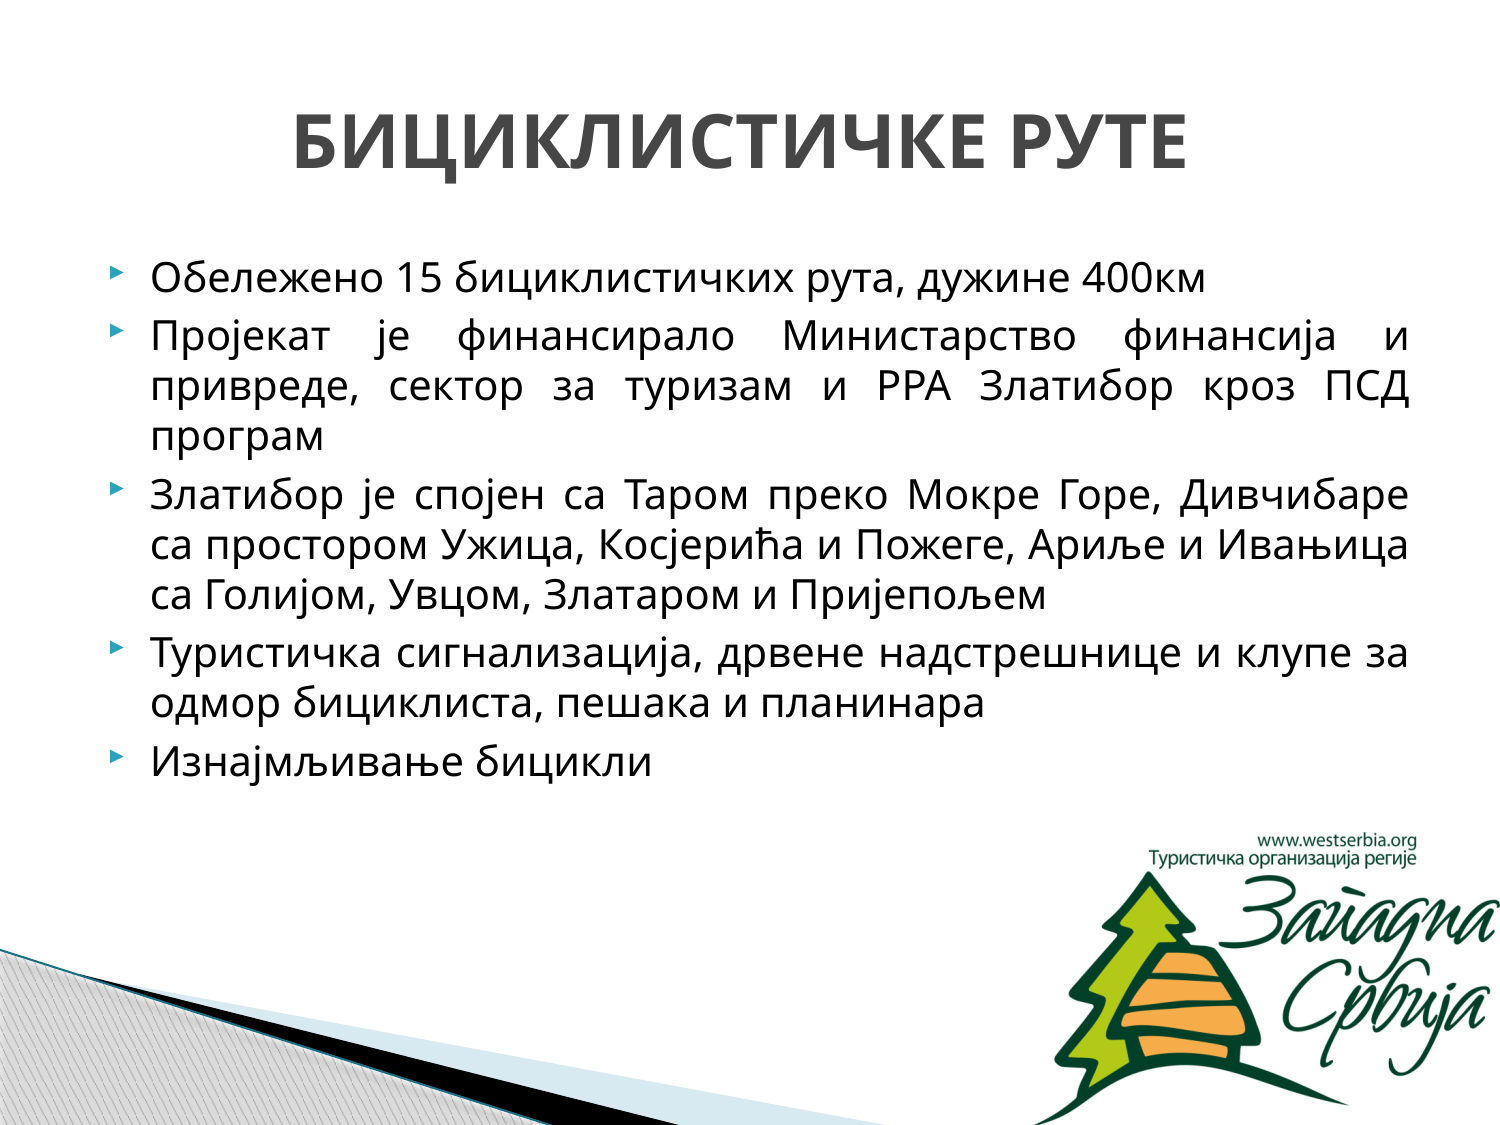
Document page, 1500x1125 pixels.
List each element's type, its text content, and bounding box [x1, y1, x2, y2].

list Обележено 15 бициклистичких рута, дужине 400км Пројекат је финансирало Министарство финансија и привреде, сектор за туризам и РРА Златибор кроз ПСД програм Златибор је спојен са Таром преко Мокре Горе, Дивчибаре са простором Ужица, Косјерића и Пожеге, Ариље и Ивањица са Голијом, Увцом, Златаром и Пријепољем Туристичка сигнализација, дрвене надстрешнице и клупе за одмор бициклиста, пешака и планинара Изнајмљивање бицикли [75, 243, 1425, 986]
title БИЦИКЛИСТИЧКЕ РУТЕ [75, 45, 1425, 233]
picture [1024, 831, 1500, 1125]
